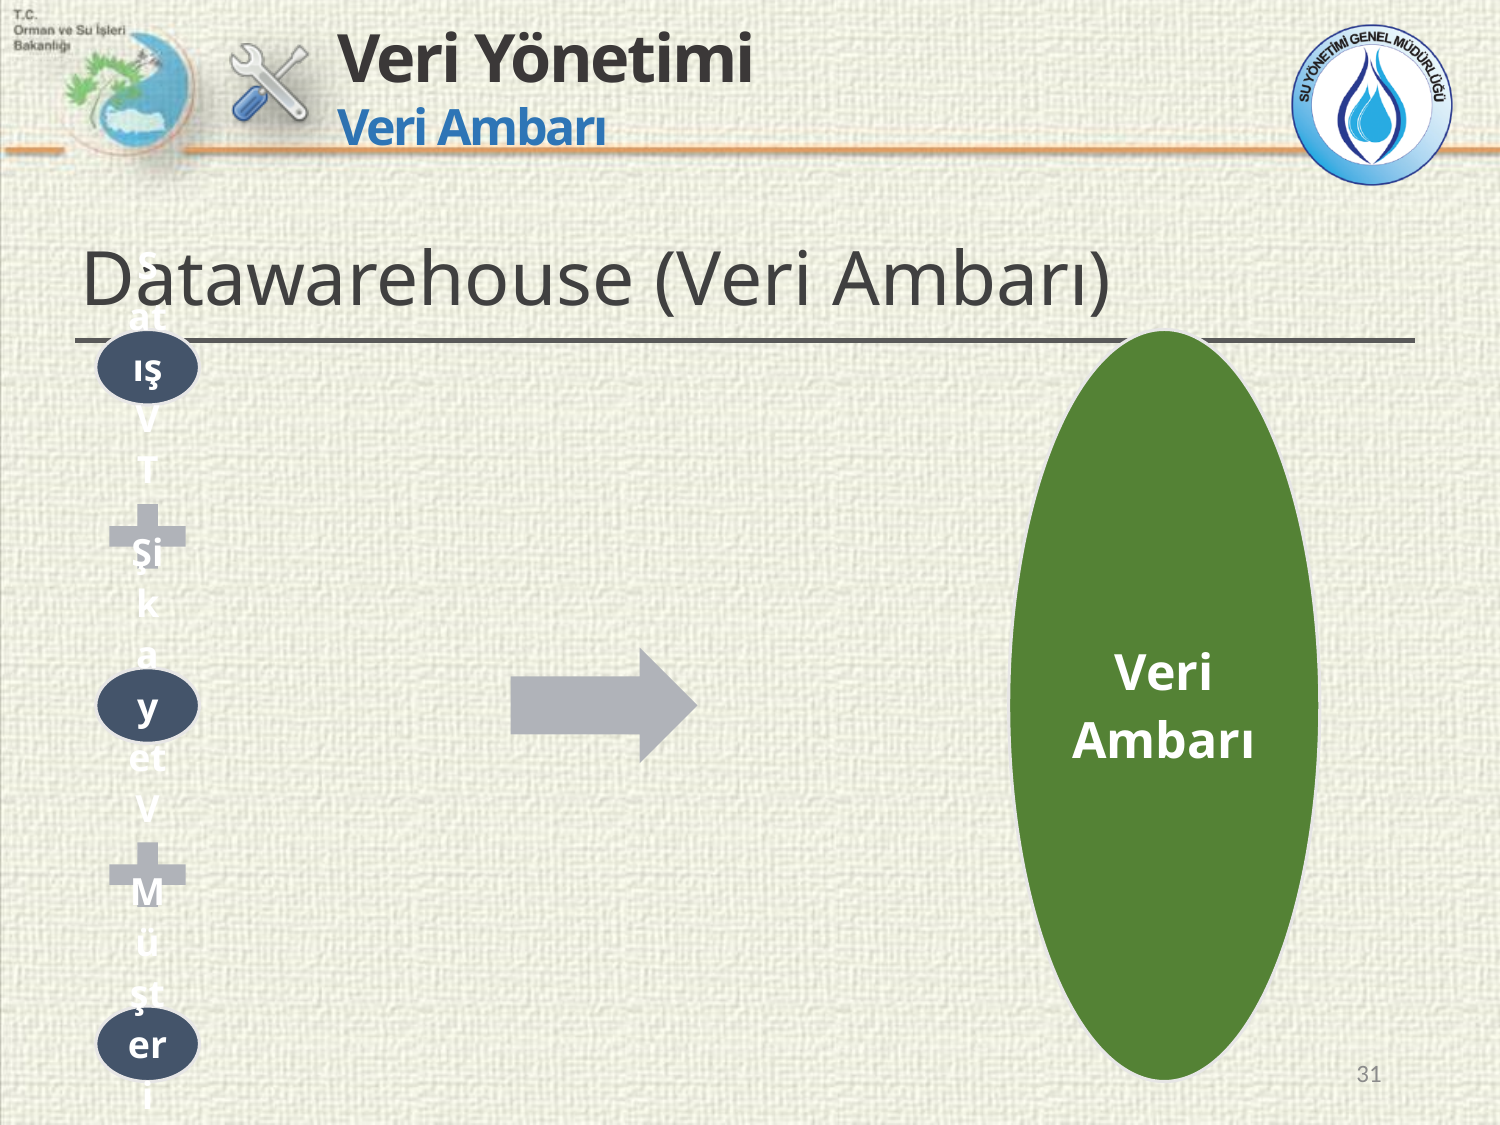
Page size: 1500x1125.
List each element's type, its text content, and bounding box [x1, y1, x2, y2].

text_box Veri Yönetimi Veri Ambarı [322, 8, 1415, 164]
text_box Datawarehouse (Veri Ambarı) [65, 223, 1350, 329]
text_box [95, 329, 1320, 1082]
picture [0, 0, 1500, 1125]
slide_number 31 [1059, 1042, 1397, 1103]
